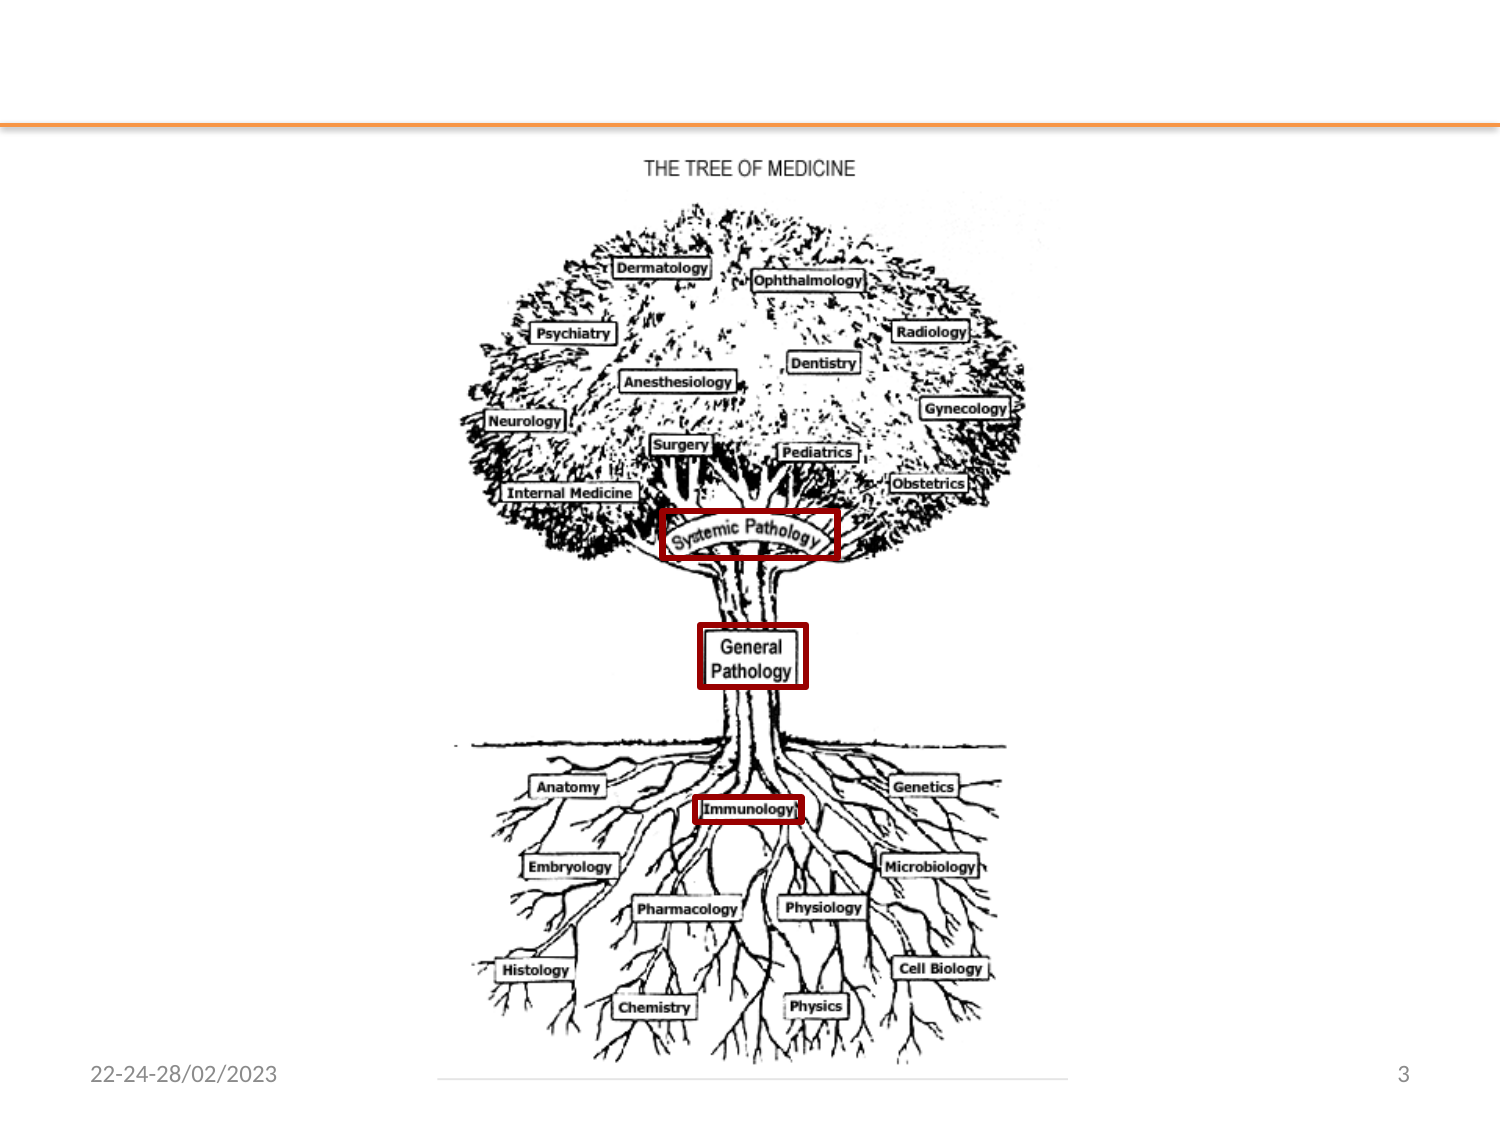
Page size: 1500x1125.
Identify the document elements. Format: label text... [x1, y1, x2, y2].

picture [437, 148, 1069, 1088]
slide_number 3 [1074, 1042, 1425, 1103]
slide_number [75, 1042, 425, 1103]
